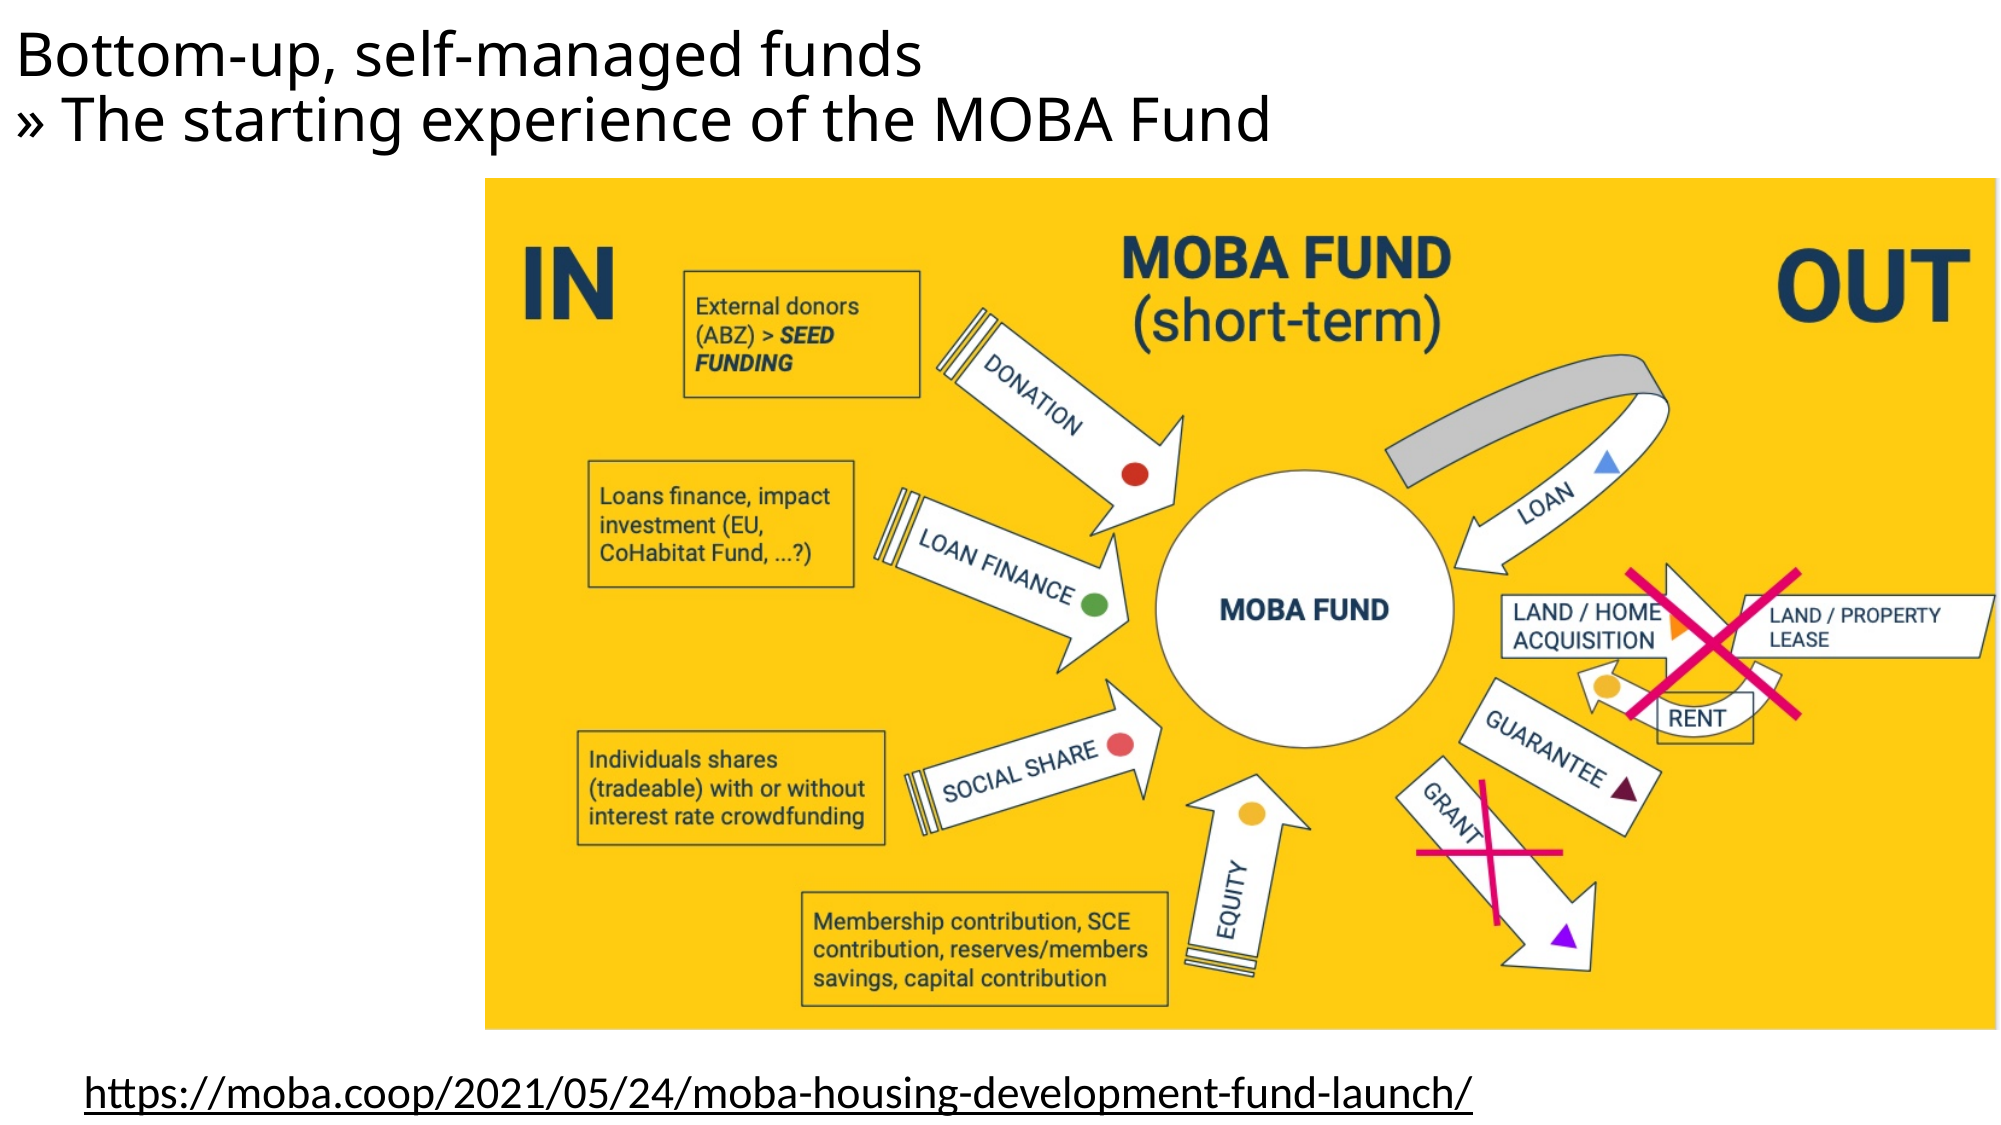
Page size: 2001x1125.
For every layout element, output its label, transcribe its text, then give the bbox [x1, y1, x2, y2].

list https://moba.coop/2021/05/24/moba-housing-development-fund-launch/ [68, 1061, 1932, 1125]
picture [485, 178, 2000, 1030]
title Bottom-up, self-managed funds » The starting experience of the MOBA Fund [0, 16, 1725, 163]
